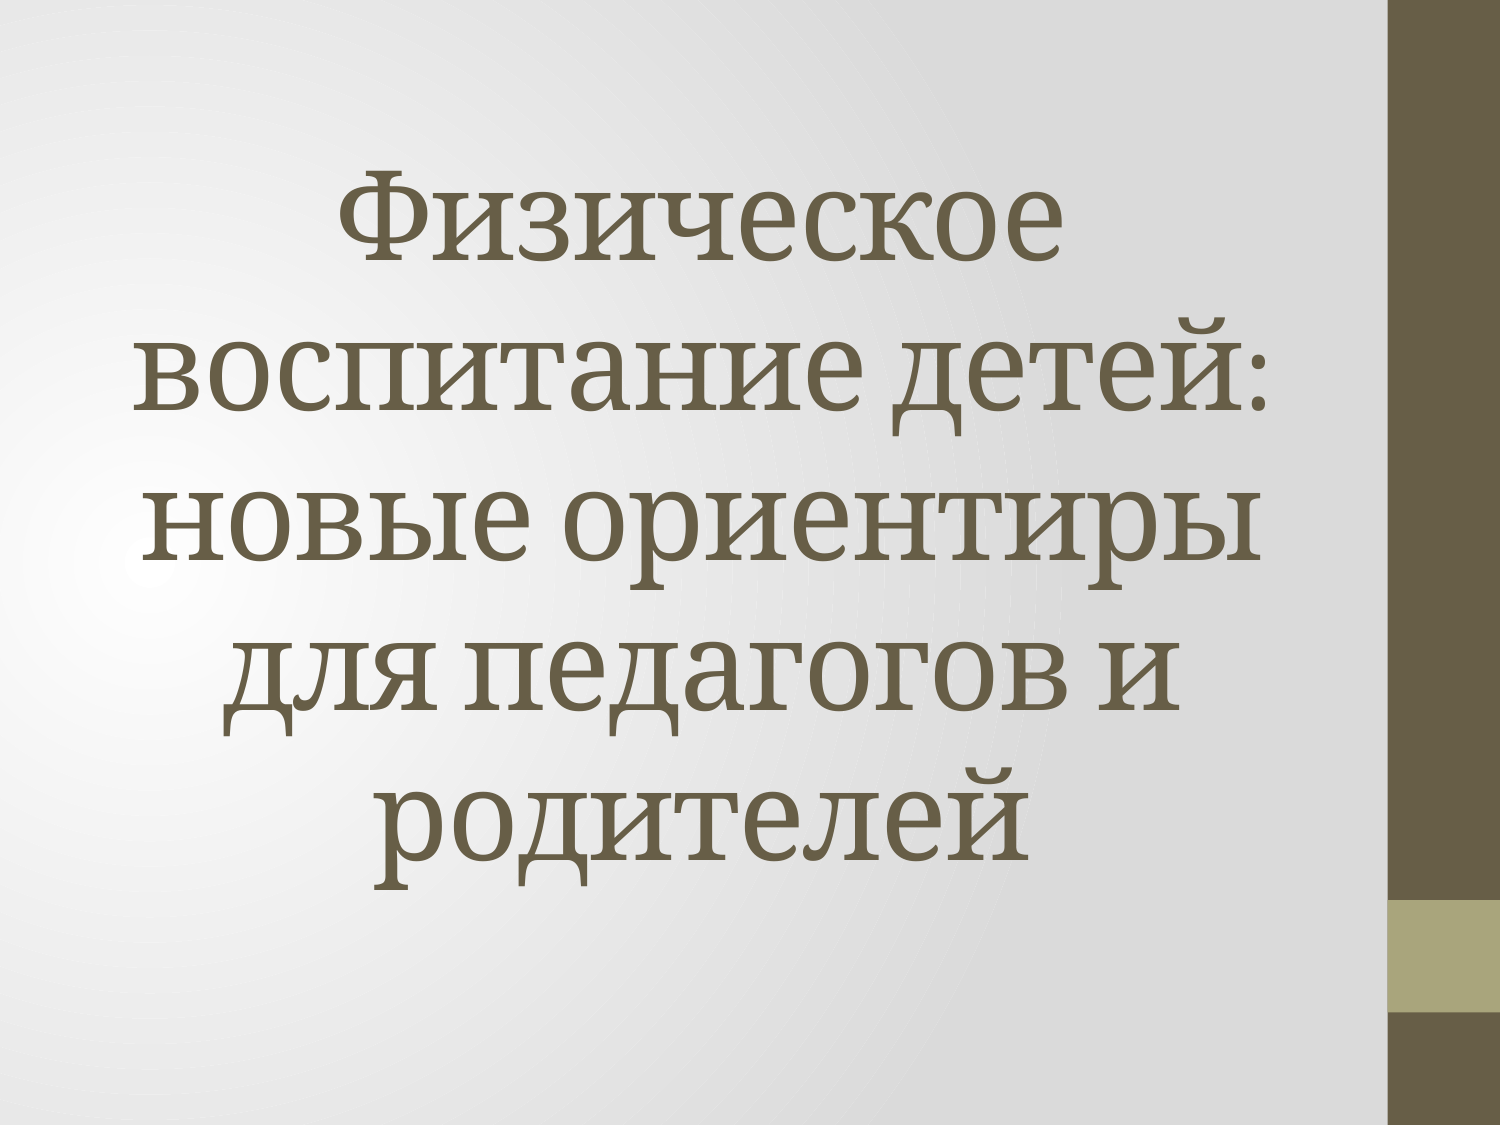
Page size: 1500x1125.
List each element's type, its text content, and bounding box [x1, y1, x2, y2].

title Физическое воспитание детей: новые ориентиры для педагогов и родителей [53, 125, 1350, 894]
